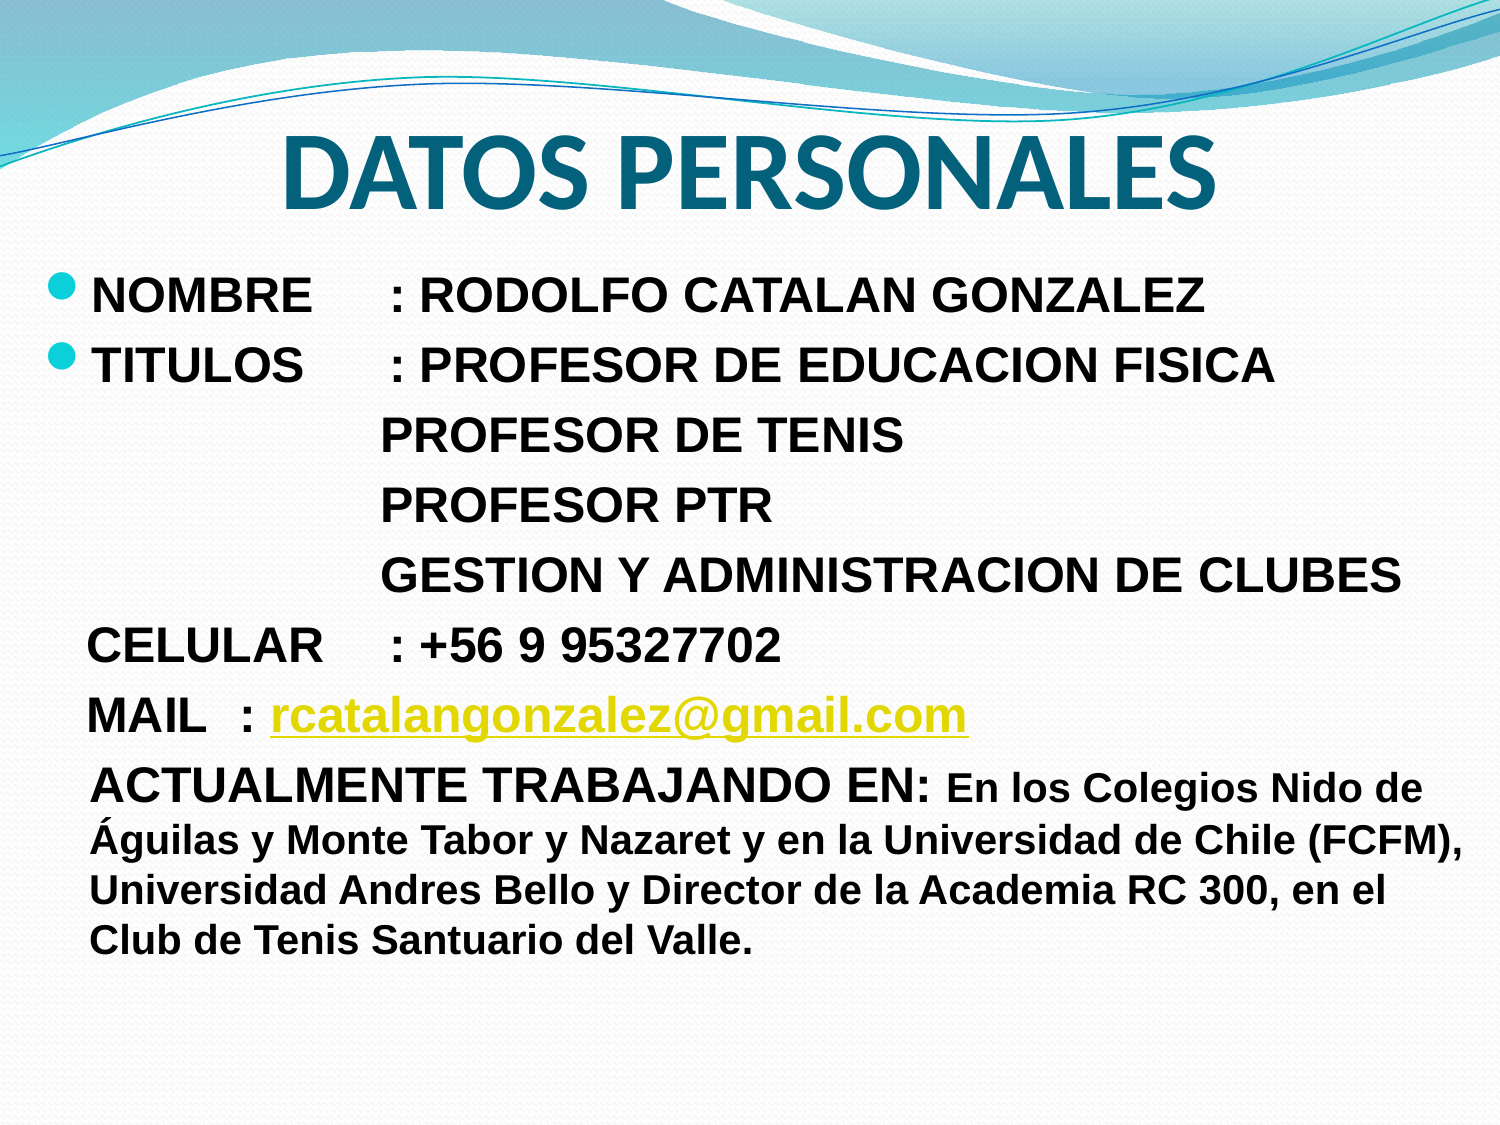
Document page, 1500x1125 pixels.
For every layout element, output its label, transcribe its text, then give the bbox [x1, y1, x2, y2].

list NOMBRE : RODOLFO CATALAN GONZALEZ TITULOS : PROFESOR DE EDUCACION FISICA PROFESOR DE TENIS PROFESOR PTR GESTION Y ADMINISTRACION DE CLUBES CELULAR : +56 9 95327702 MAIL : rcatalangonzalez@gmail.com ACTUALMENTE TRABAJANDO EN: En los Colegios Nido de Águilas y Monte Tabor y Nazaret y en la Universidad de Chile (FCFM), Universidad Andres Bello y Director de la Academia RC 300, en el Club de Tenis Santuario del Valle. [29, 255, 1500, 1024]
title DATOS PERSONALES [75, 44, 1425, 232]
